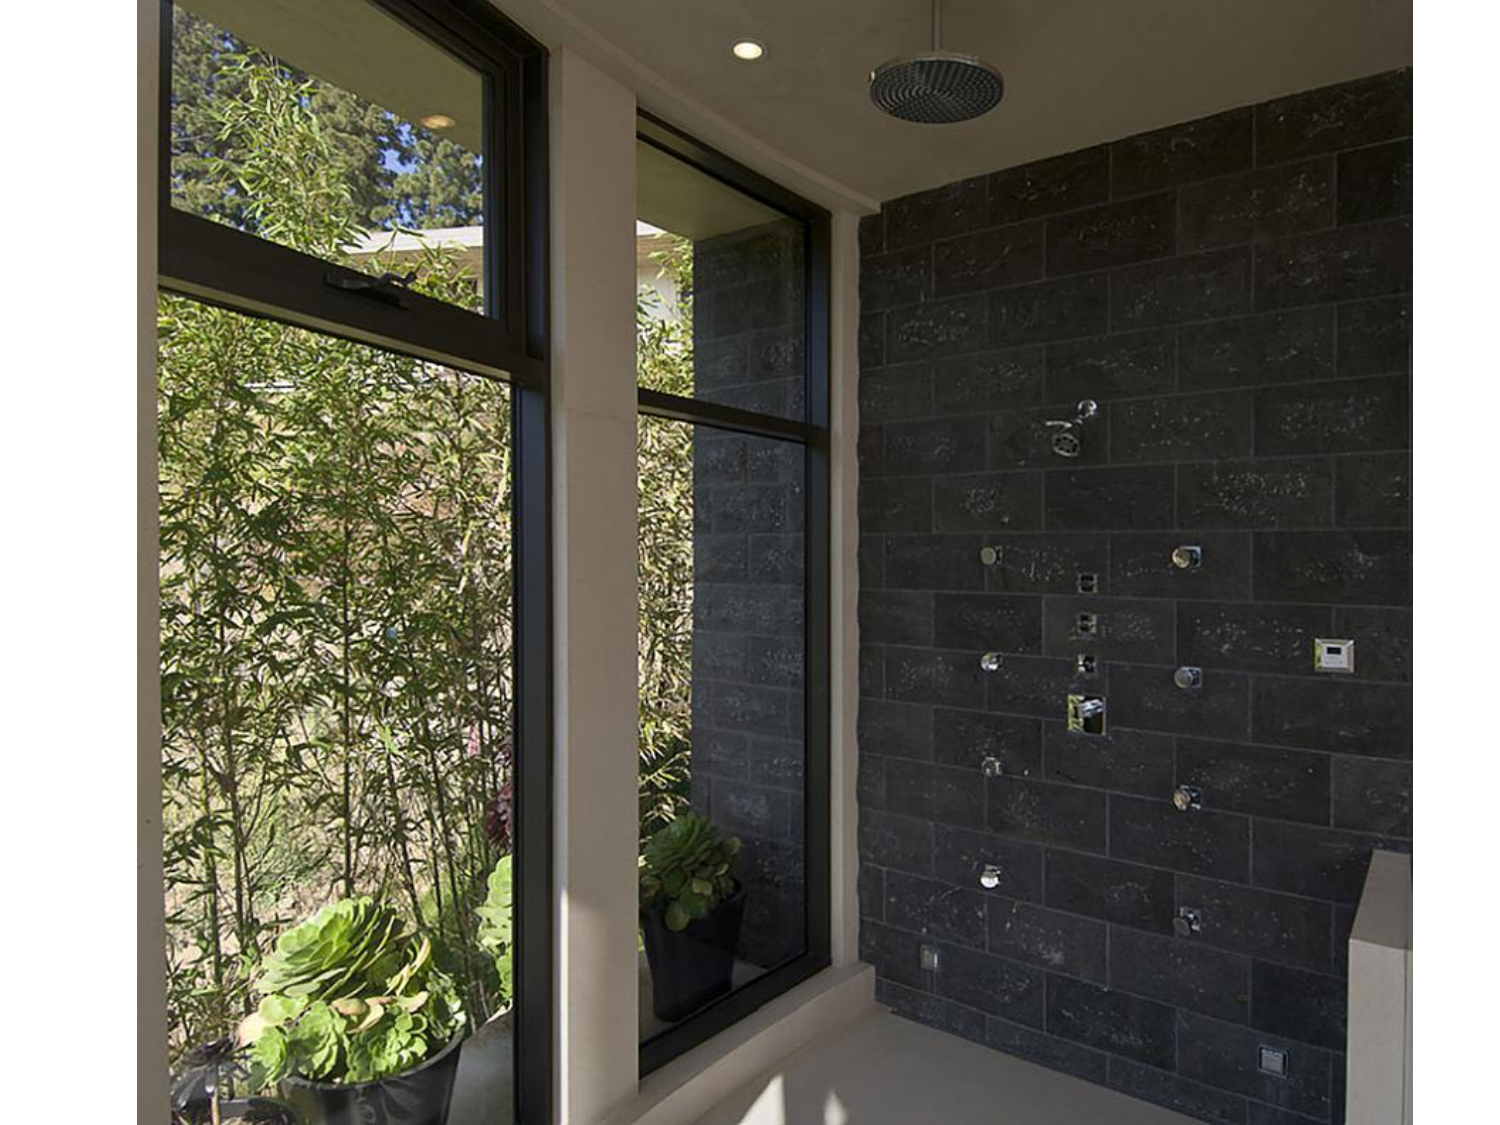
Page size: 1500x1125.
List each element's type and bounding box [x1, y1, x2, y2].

picture [137, 0, 1413, 1125]
